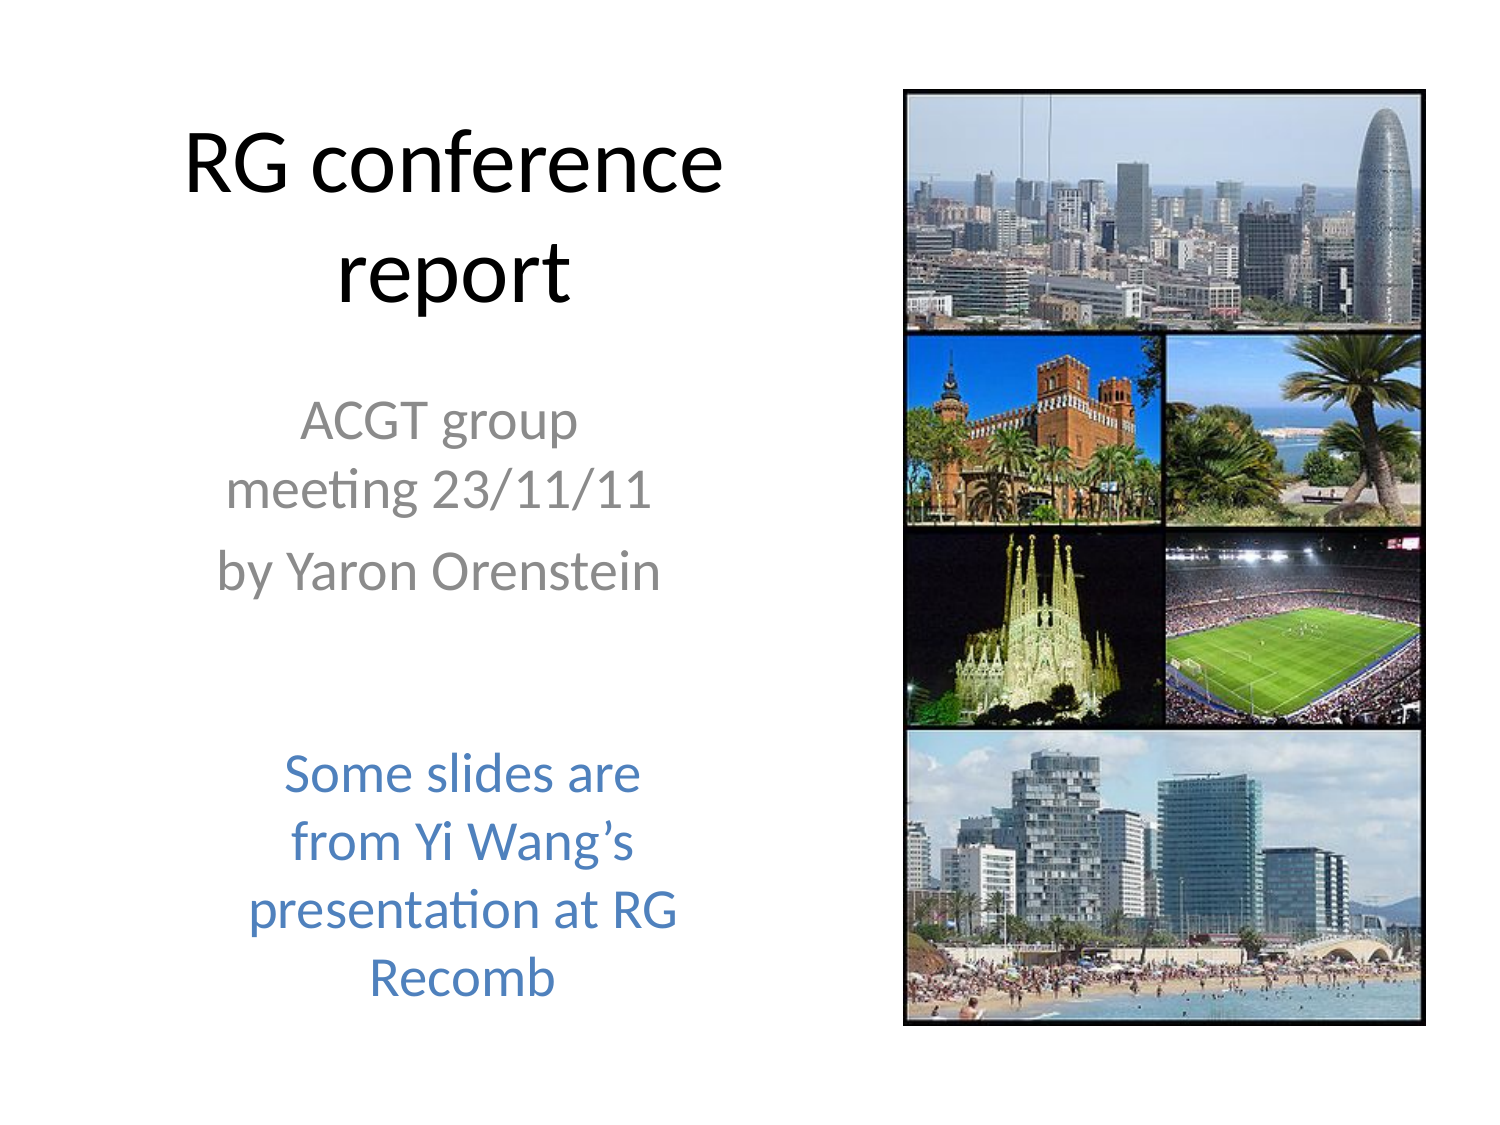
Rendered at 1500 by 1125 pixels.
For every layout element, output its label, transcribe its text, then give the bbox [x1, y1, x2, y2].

subtitle ACGT group meeting 23/11/11 by Yaron Orenstein [194, 373, 685, 661]
text_box Some slides are from Yi Wang’s presentation at RG Recomb [218, 727, 708, 1016]
picture [903, 89, 1426, 1027]
title RG conference report [112, 90, 797, 332]
